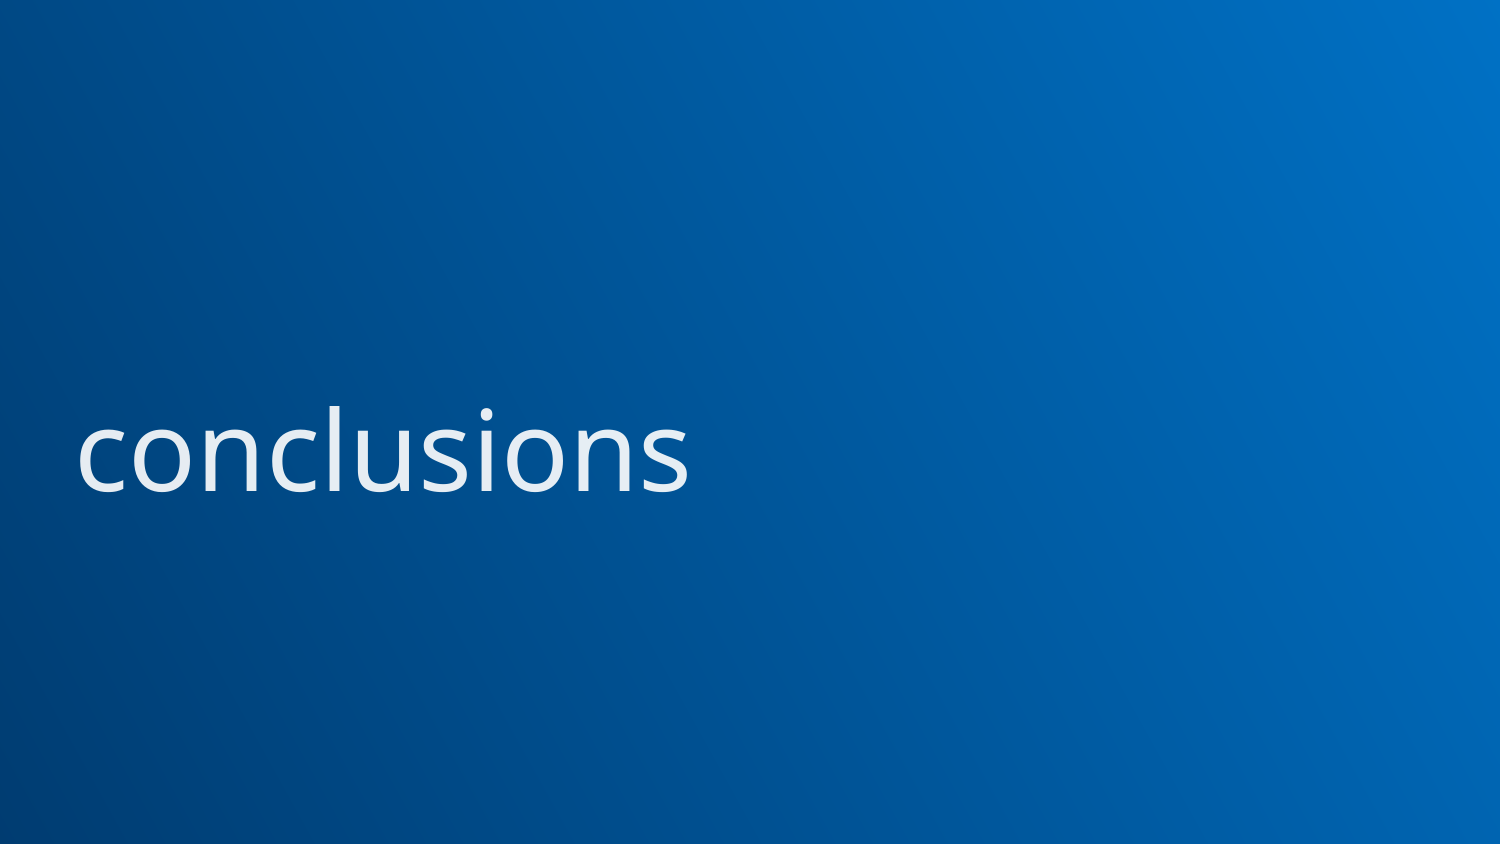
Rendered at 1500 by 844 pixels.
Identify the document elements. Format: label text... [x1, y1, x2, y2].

title conclusions [74, 345, 1350, 514]
